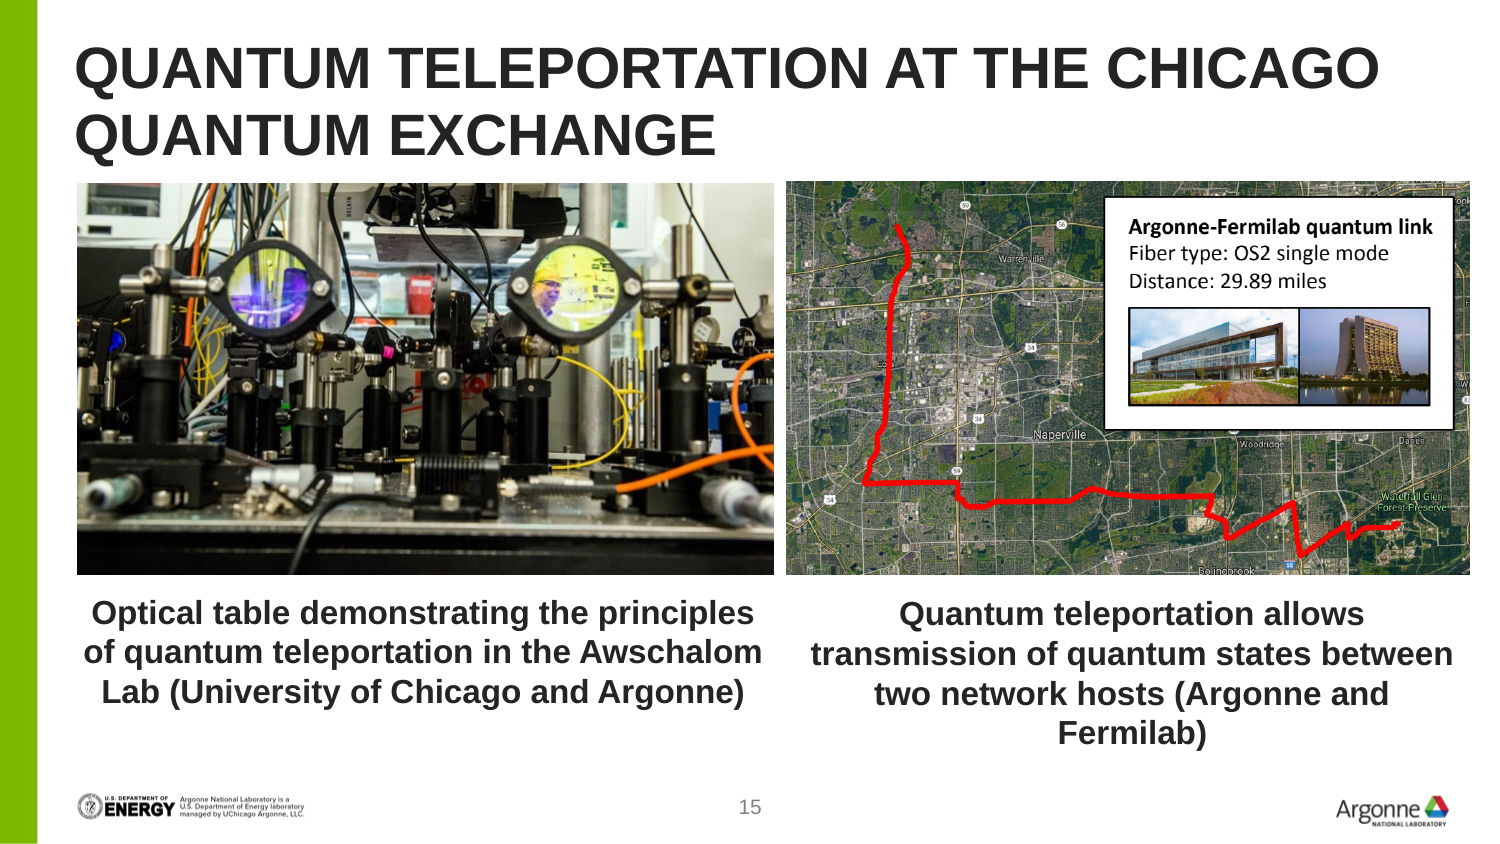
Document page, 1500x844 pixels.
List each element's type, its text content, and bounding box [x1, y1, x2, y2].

picture [77, 183, 774, 576]
text_box Optical table demonstrating the principles of quantum teleportation in the Awschalom Lab (University of Chicago and Argonne) [82, 590, 765, 740]
text_box Quantum teleportation allows transmission of quantum states between two network hosts (Argonne and Fermilab) [794, 591, 1470, 740]
slide_number 15 [712, 796, 788, 819]
picture [1330, 787, 1458, 834]
picture [785, 181, 1471, 576]
picture [75, 791, 308, 822]
text_box Quantum Teleportation at the Chicago quantum exchange [74, 32, 1449, 169]
